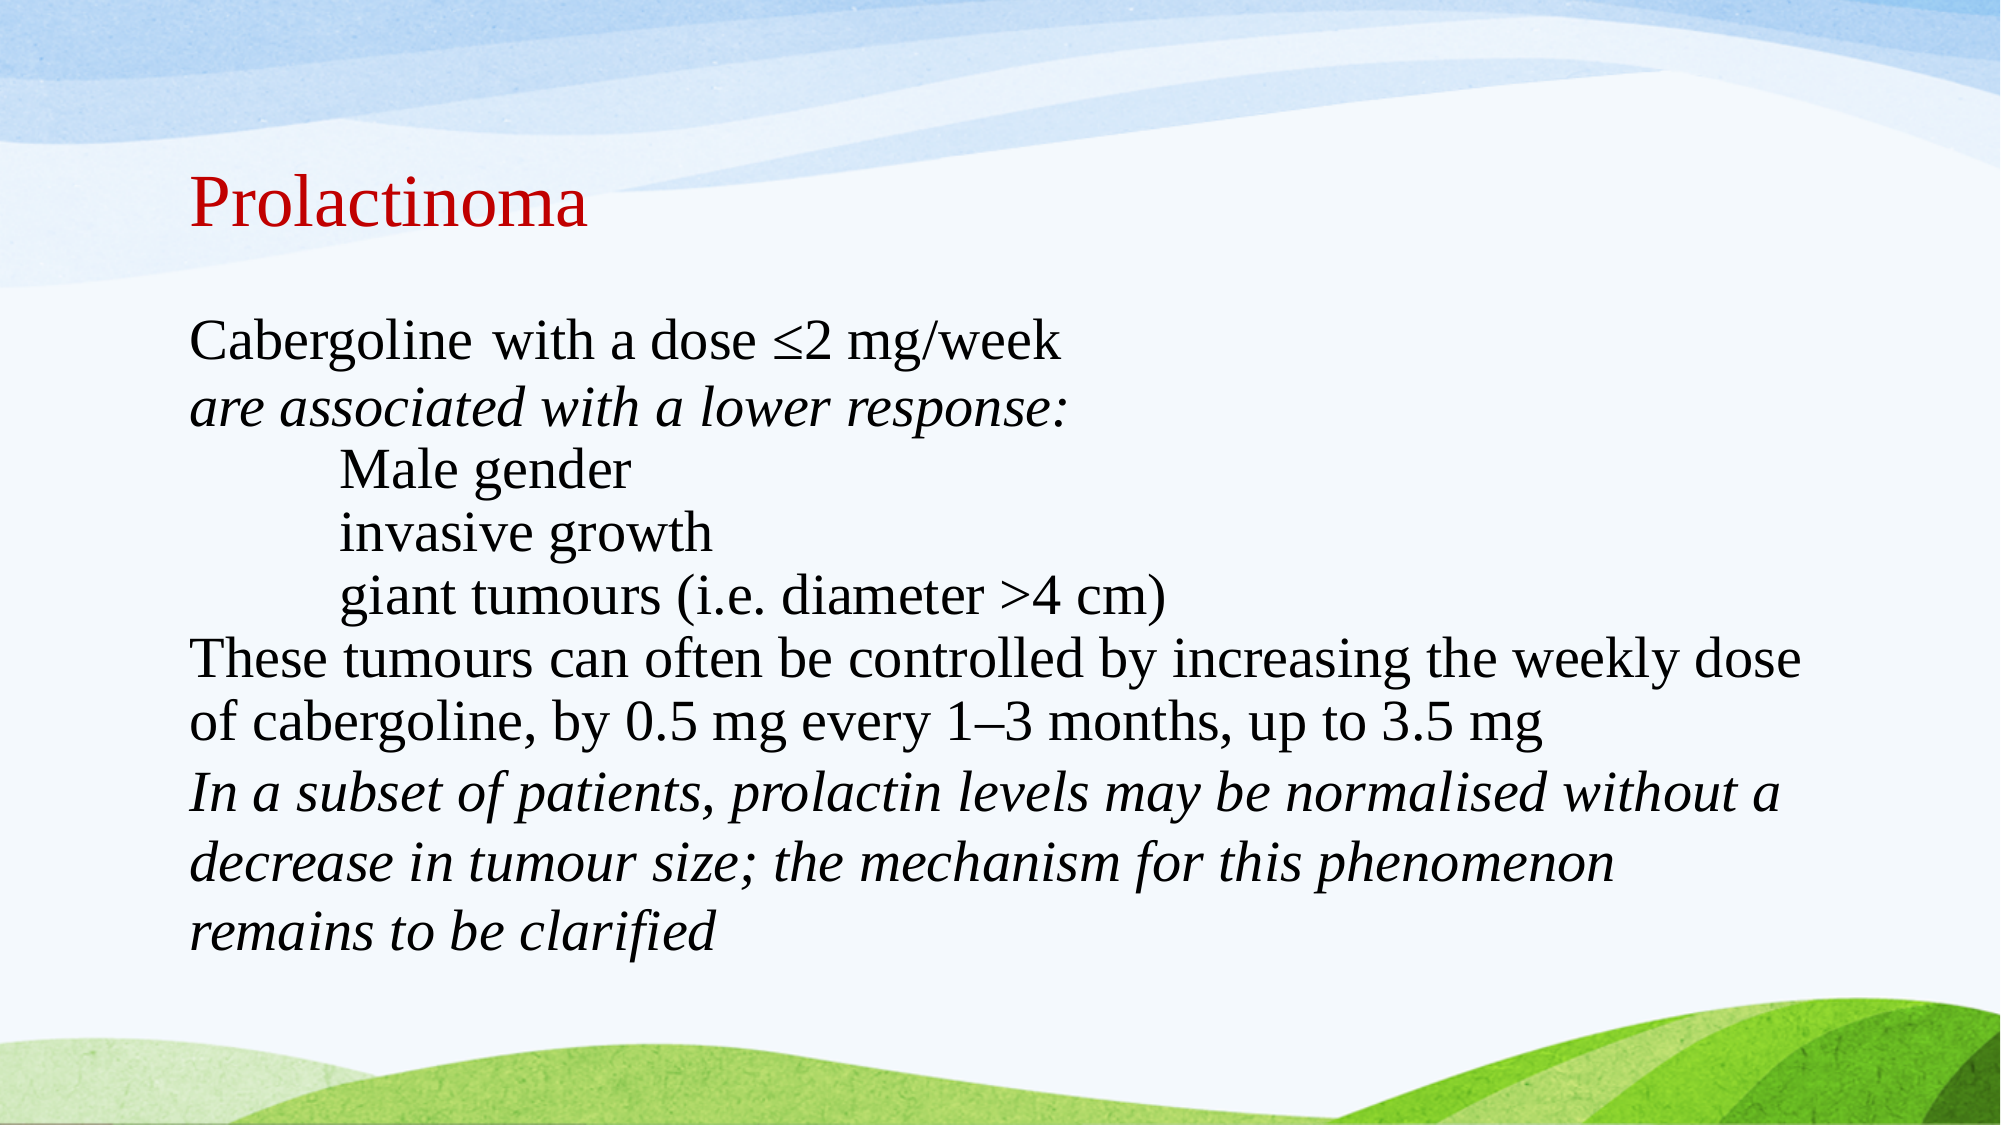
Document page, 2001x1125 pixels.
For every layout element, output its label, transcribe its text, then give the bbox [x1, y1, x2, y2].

title Prolactinoma [174, 50, 1825, 250]
picture [0, 0, 2001, 1125]
list Cabergoline with a dose ≤2 mg/week are associated with a lower response: Male gender invasive growth giant tumours (i.e. diameter >4 cm) These tumours can often be controlled by increasing the weekly dose of cabergoline, by 0.5 mg every 1–3 months, up to 3.5 mg In a subset of patients, prolactin levels may be normalised without a decrease in tumour size; the mechanism for this phenomenon remains to be clarified [174, 287, 1825, 982]
